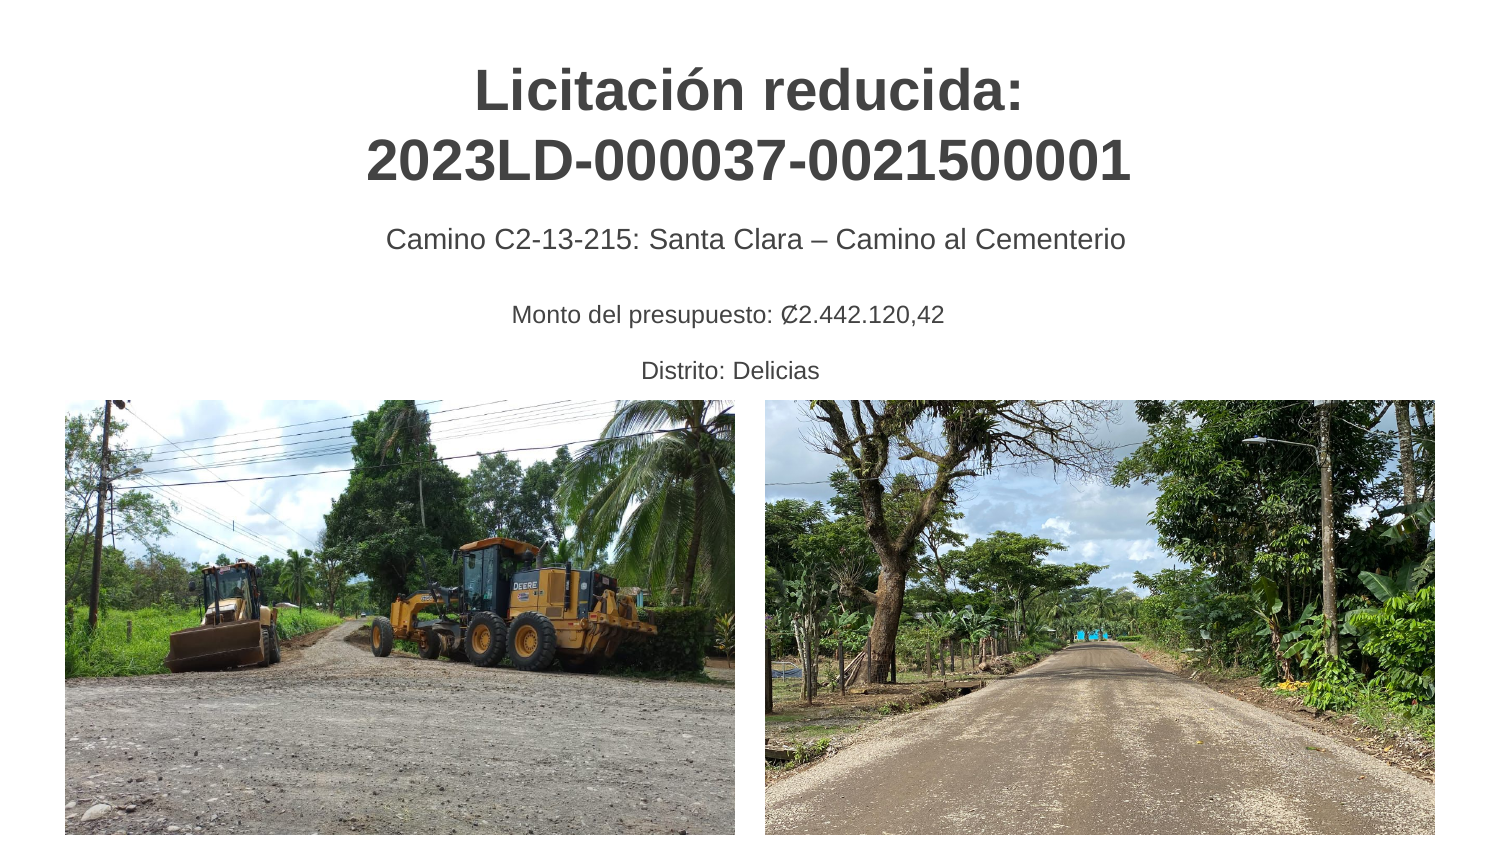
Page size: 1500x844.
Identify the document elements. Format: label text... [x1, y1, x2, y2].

text_box Distrito: Delicias [601, 339, 899, 416]
picture [765, 400, 1435, 836]
subtitle Camino C2-13-215: Santa Clara – Camino al Cementerio [345, 204, 1149, 274]
title Licitación reducida: 2023LD-000037-0021500001 [340, 42, 1160, 201]
picture [65, 400, 735, 836]
text_box Monto del presupuesto: Ȼ2.442.120,42 [471, 283, 1029, 361]
